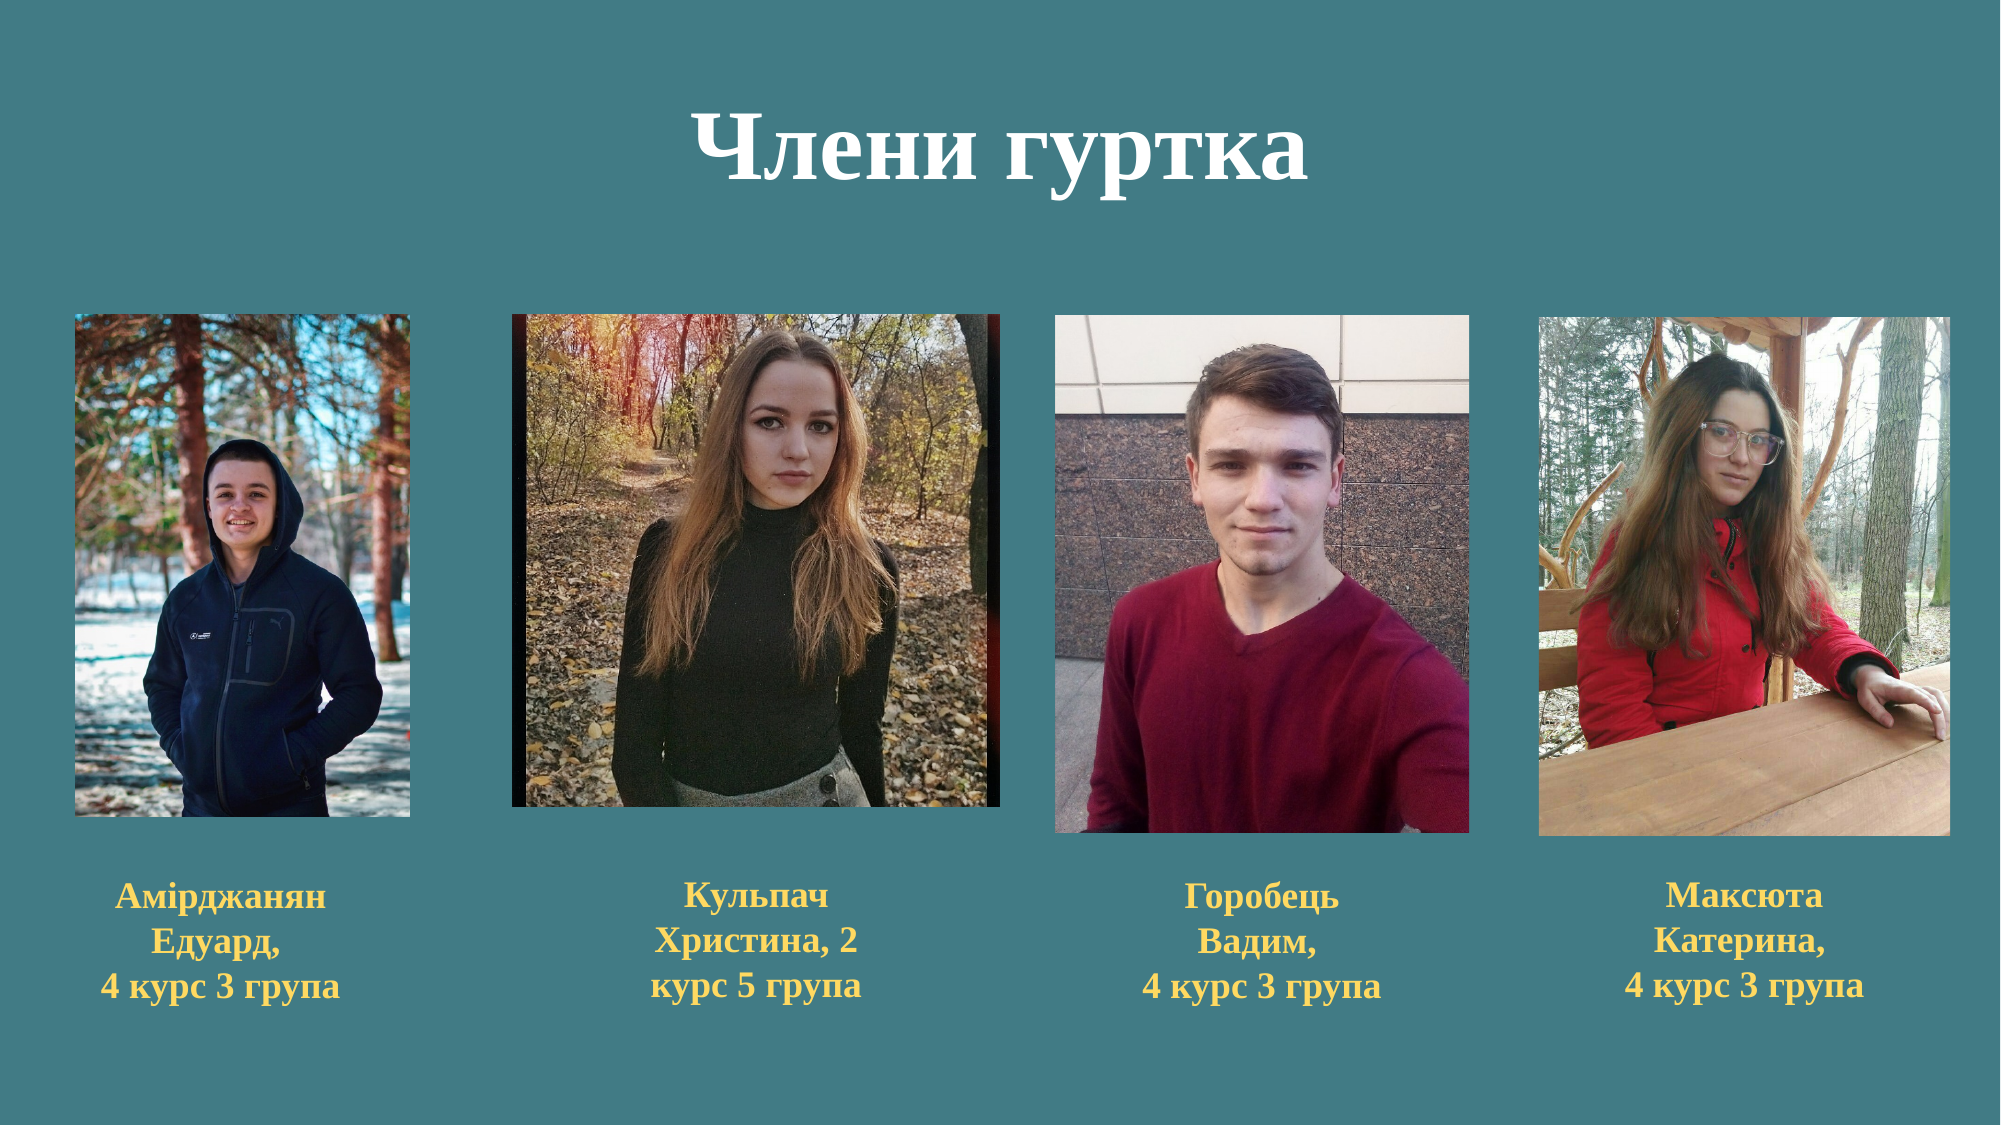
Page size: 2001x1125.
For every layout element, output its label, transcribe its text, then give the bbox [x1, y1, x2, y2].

picture [74, 314, 410, 817]
text_box Амірджанян Едуард, 4 курс 3 група [75, 863, 367, 1013]
picture [1538, 317, 1951, 836]
text_box Максюта Катерина, 4 курс 3 група [1598, 862, 1891, 1013]
picture [512, 314, 1000, 807]
text_box Горобець Вадим, 4 курс 3 група [1116, 863, 1408, 1013]
title Члени гуртка [137, 38, 1863, 256]
text_box Кульпач Христина, 2 курс 5 група [610, 862, 902, 1013]
picture [1054, 314, 1470, 833]
